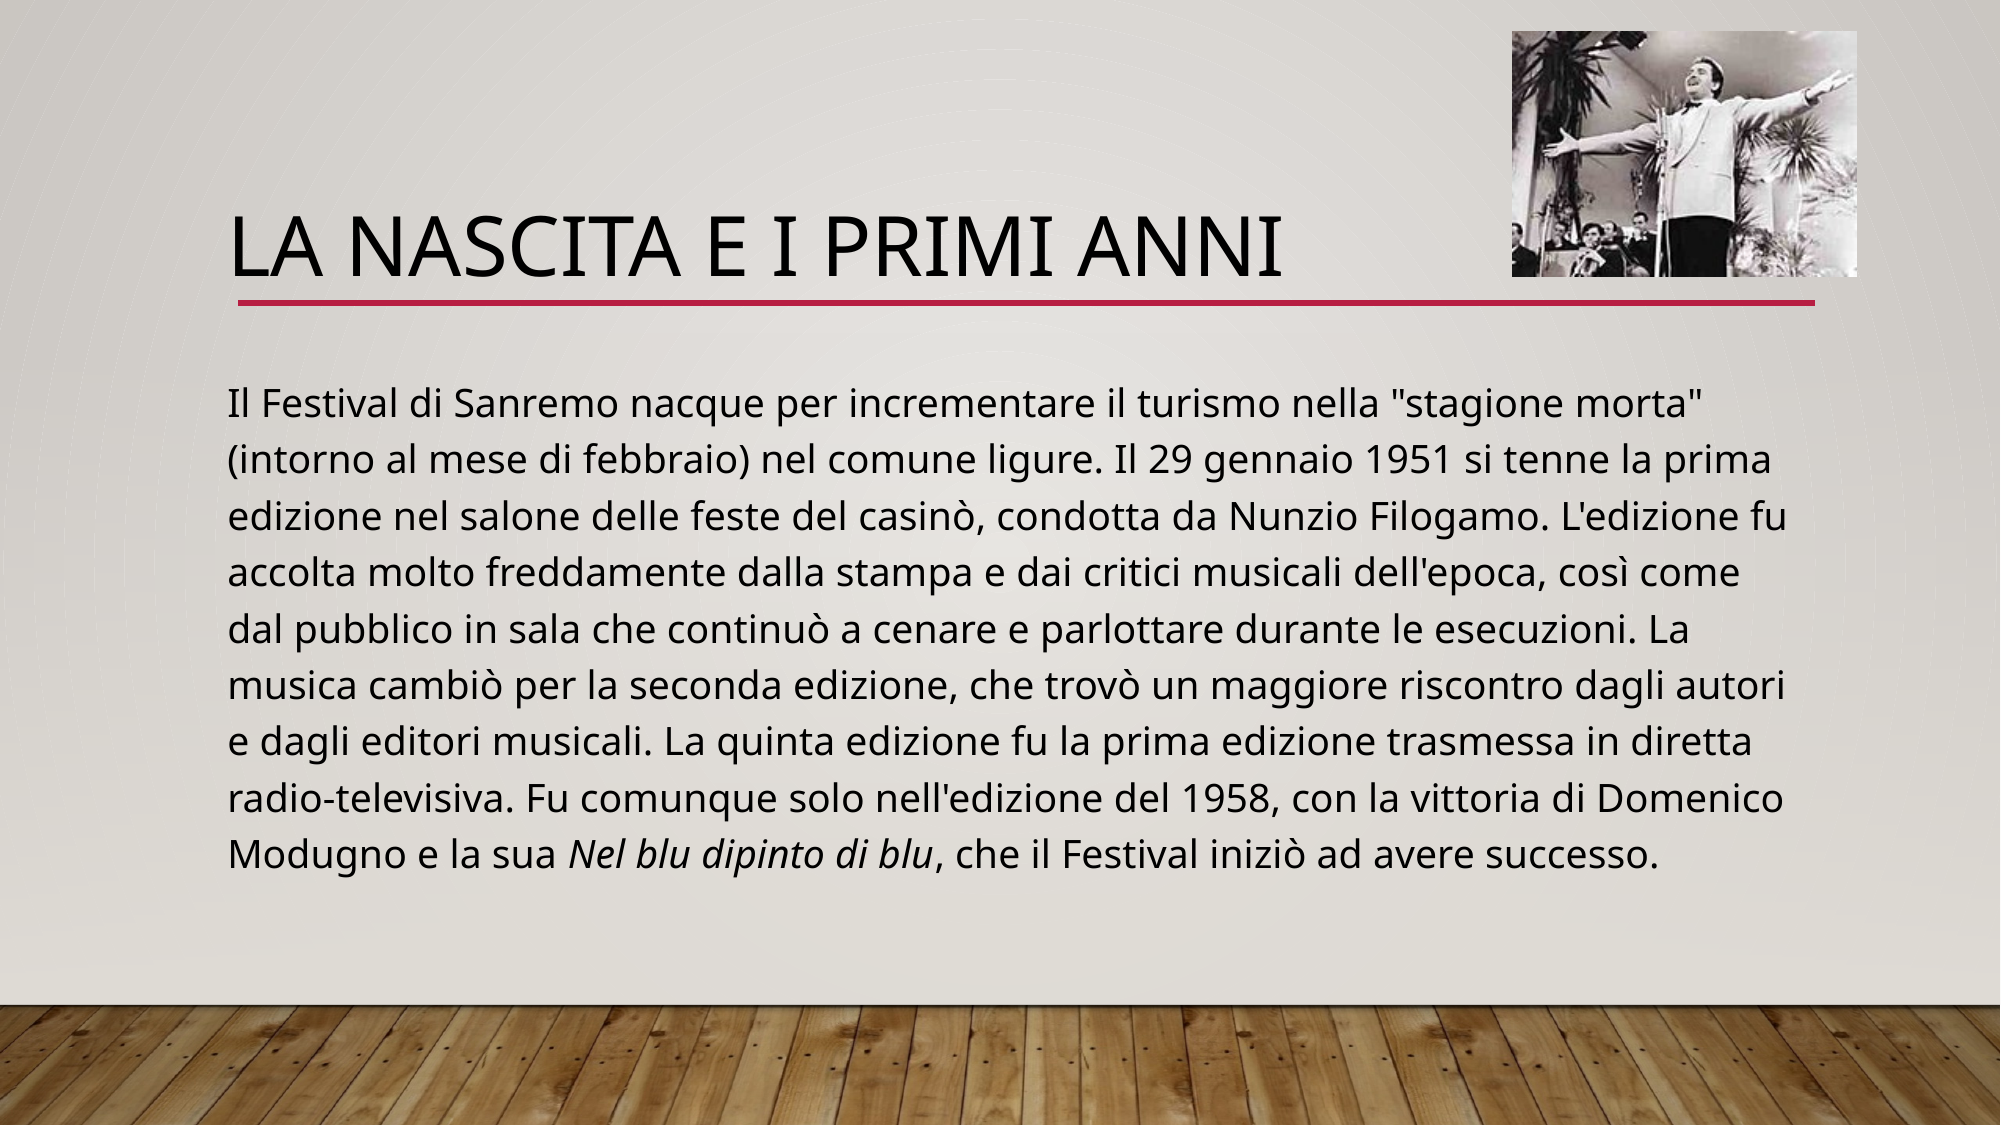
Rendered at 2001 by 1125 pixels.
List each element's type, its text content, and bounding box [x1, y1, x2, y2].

picture [1512, 30, 1857, 277]
title La nascita e i primi anni [212, 197, 1373, 294]
picture [0, 1005, 2000, 1125]
list Il Festival di Sanremo nacque per incrementare il turismo nella "stagione morta" (intorno al mese di febbraio) nel comune ligure. Il 29 gennaio 1951 si tenne la prima edizione nel salone delle feste del casinò, condotta da Nunzio Filogamo. L'edizione fu accolta molto freddamente dalla stampa e dai critici musicali dell'epoca, così come dal pubblico in sala che continuò a cenare e parlottare durante le esecuzioni. La musica cambiò per la seconda edizione, che trovò un maggiore riscontro dagli autori e dagli editori musicali. La quinta edizione fu la prima edizione trasmessa in diretta radio-televisiva. Fu comunque solo nell'edizione del 1958, con la vittoria di Domenico Modugno e la sua Nel blu dipinto di blu, che il Festival iniziò ad avere successo. [212, 361, 1818, 928]
